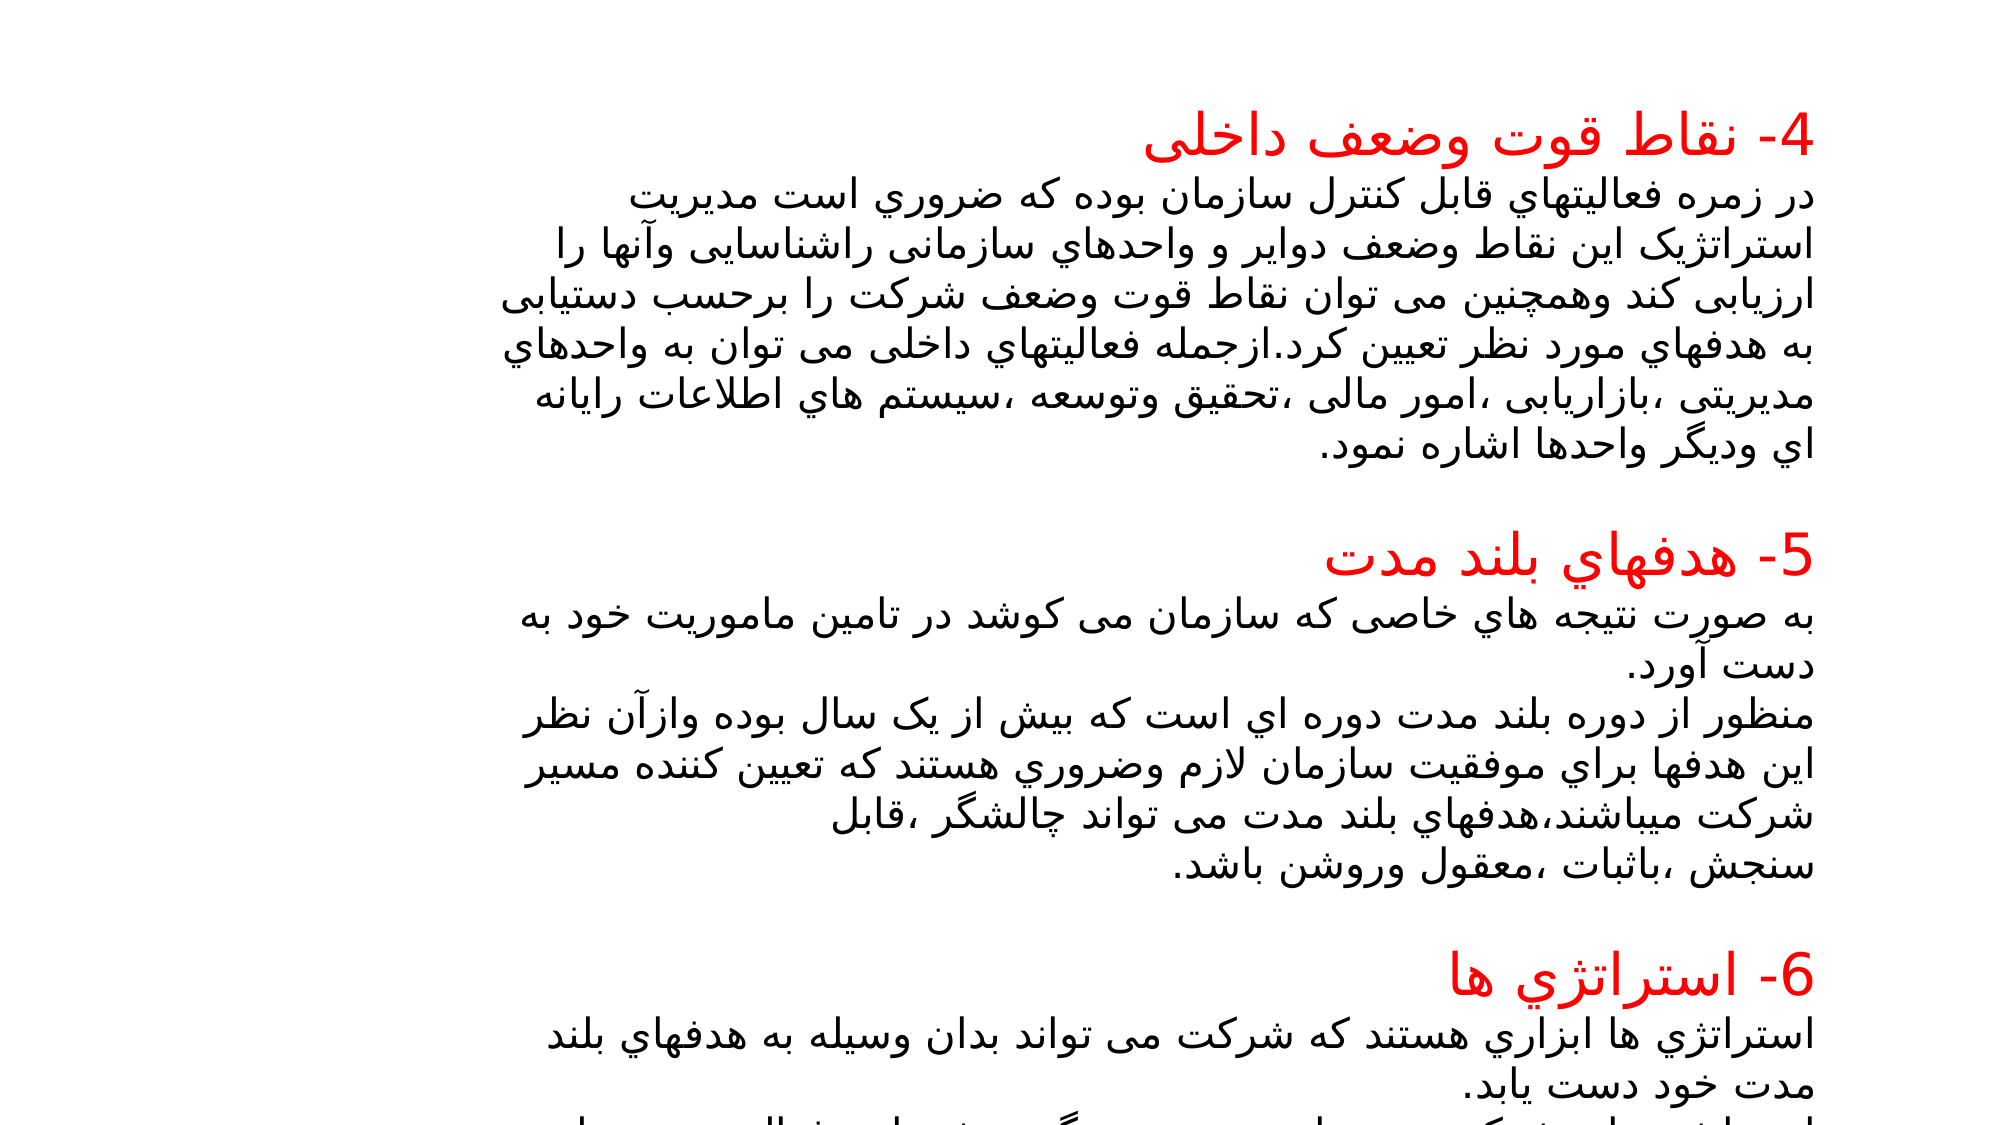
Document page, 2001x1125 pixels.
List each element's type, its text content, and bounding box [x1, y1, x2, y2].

text_box 4- نقاط قوت وضعف داخلی در زمره فعالیتهاي قابل کنترل سازمان بوده که ضروري است مدیریت استراتژیک این نقاط وضعف دوایر و واحدهاي سازمانی راشناسایی وآنها را ارزیابی کند وهمچنین می توان نقاط قوت وضعف شرکت را برحسب دستیابی به هدفهاي مورد نظر تعیین کرد.ازجمله فعالیتهاي داخلی می توان به واحدهاي مدیریتی ،بازاریابی ،امور مالی ،تحقیق وتوسعه ،سیستم هاي اطلاعات رایانه اي ودیگر واحدها اشاره نمود. 5- هدفهاي بلند مدت به صورت نتیجه هاي خاصی که سازمان می کوشد در تامین ماموریت خود به دست آورد. منظور از دوره بلند مدت دوره اي است که بیش از یک سال بوده وازآن نظر این هدفها براي موفقیت سازمان لازم وضروري هستند که تعیین کننده مسیر شرکت میباشند،هدفهاي بلند مدت می تواند چالشگر ،قابل سنجش ،باثبات ،معقول وروشن باشد. 6- استراتژي ها استراتژي ها ابزاري هستند که شرکت می تواند بدان وسیله به هدفهاي بلند مدت خود دست یابد. استراتژي هاي شرکت می توانند به صورت گسترش دادن فعالیت در سطح جغرافیایی ، تنوع بخشیدن به فعالیت ها ، خرید شرکت هاي دیگر ، تولید و عرضه محصول ، رسوخ در بازار ، کاهش دادن هزینه ها ، فروش اقلامی از دارایی ها ، تفویض بسیاري از اختیارات و تشکیل مشارکت هاي خصوصی باشد. [471, 19, 1832, 1125]
